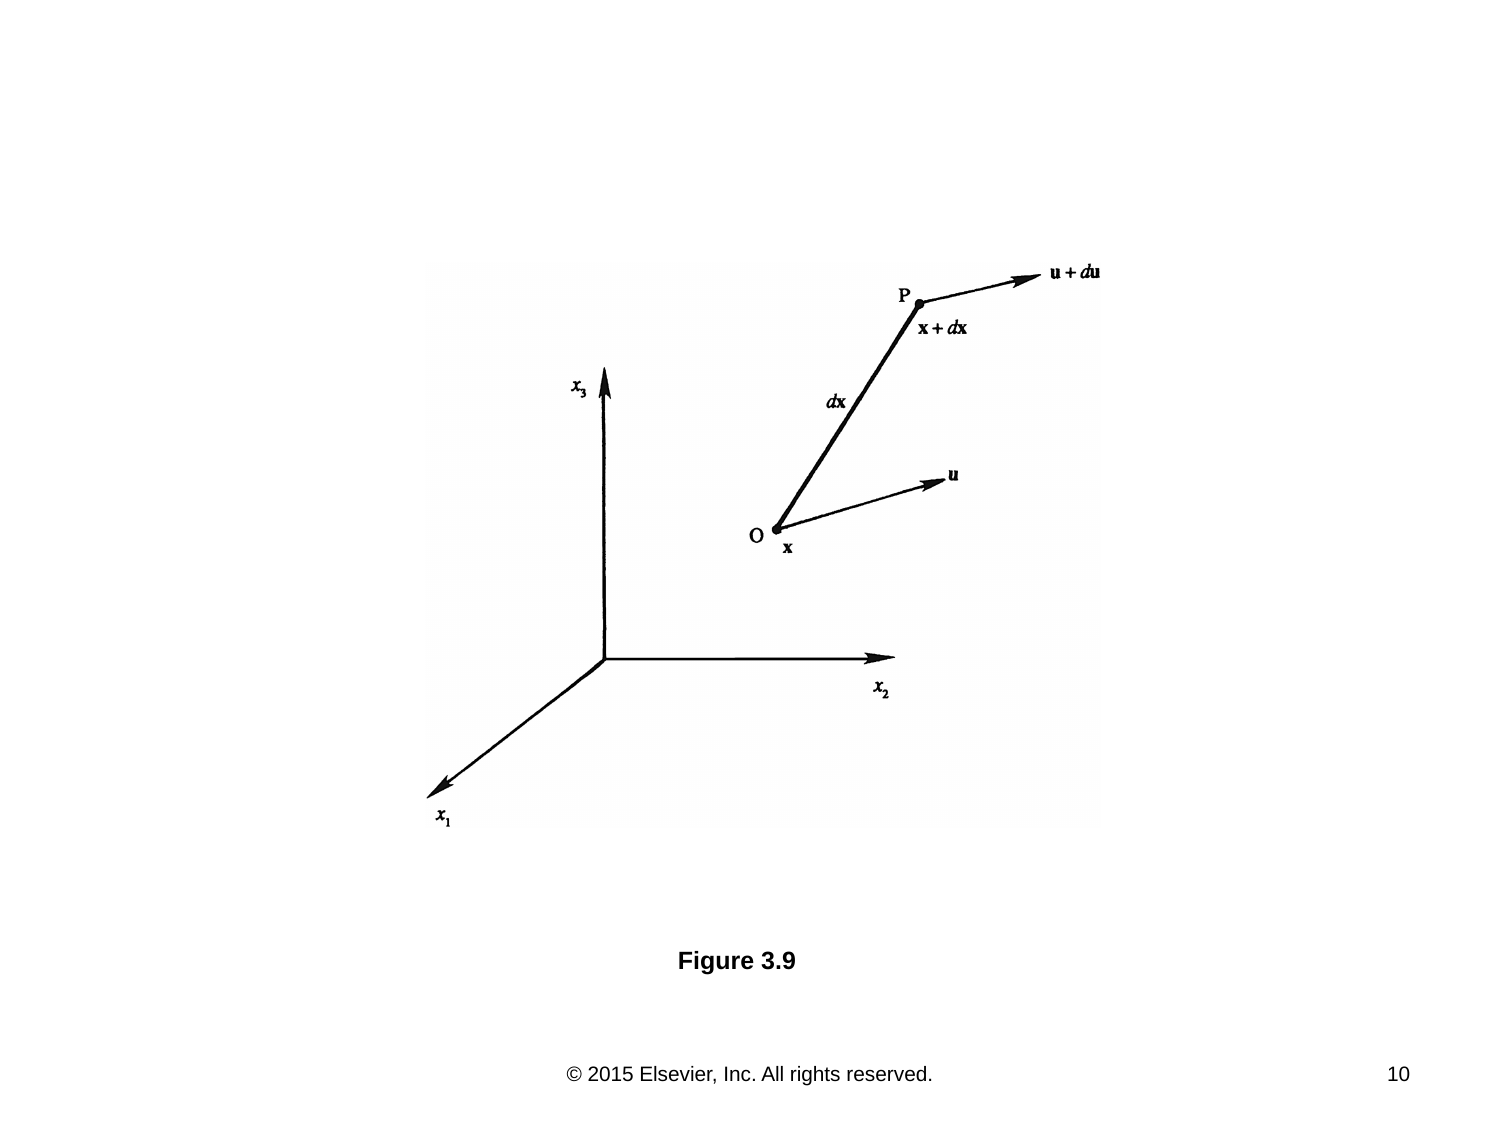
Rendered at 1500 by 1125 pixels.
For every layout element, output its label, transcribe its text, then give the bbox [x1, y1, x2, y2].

footer © 2015 Elsevier, Inc. All rights reserved. [512, 1042, 988, 1103]
text_box Figure 3.9 [663, 937, 819, 983]
picture [424, 262, 1101, 828]
slide_number 10 [1074, 1042, 1425, 1103]
